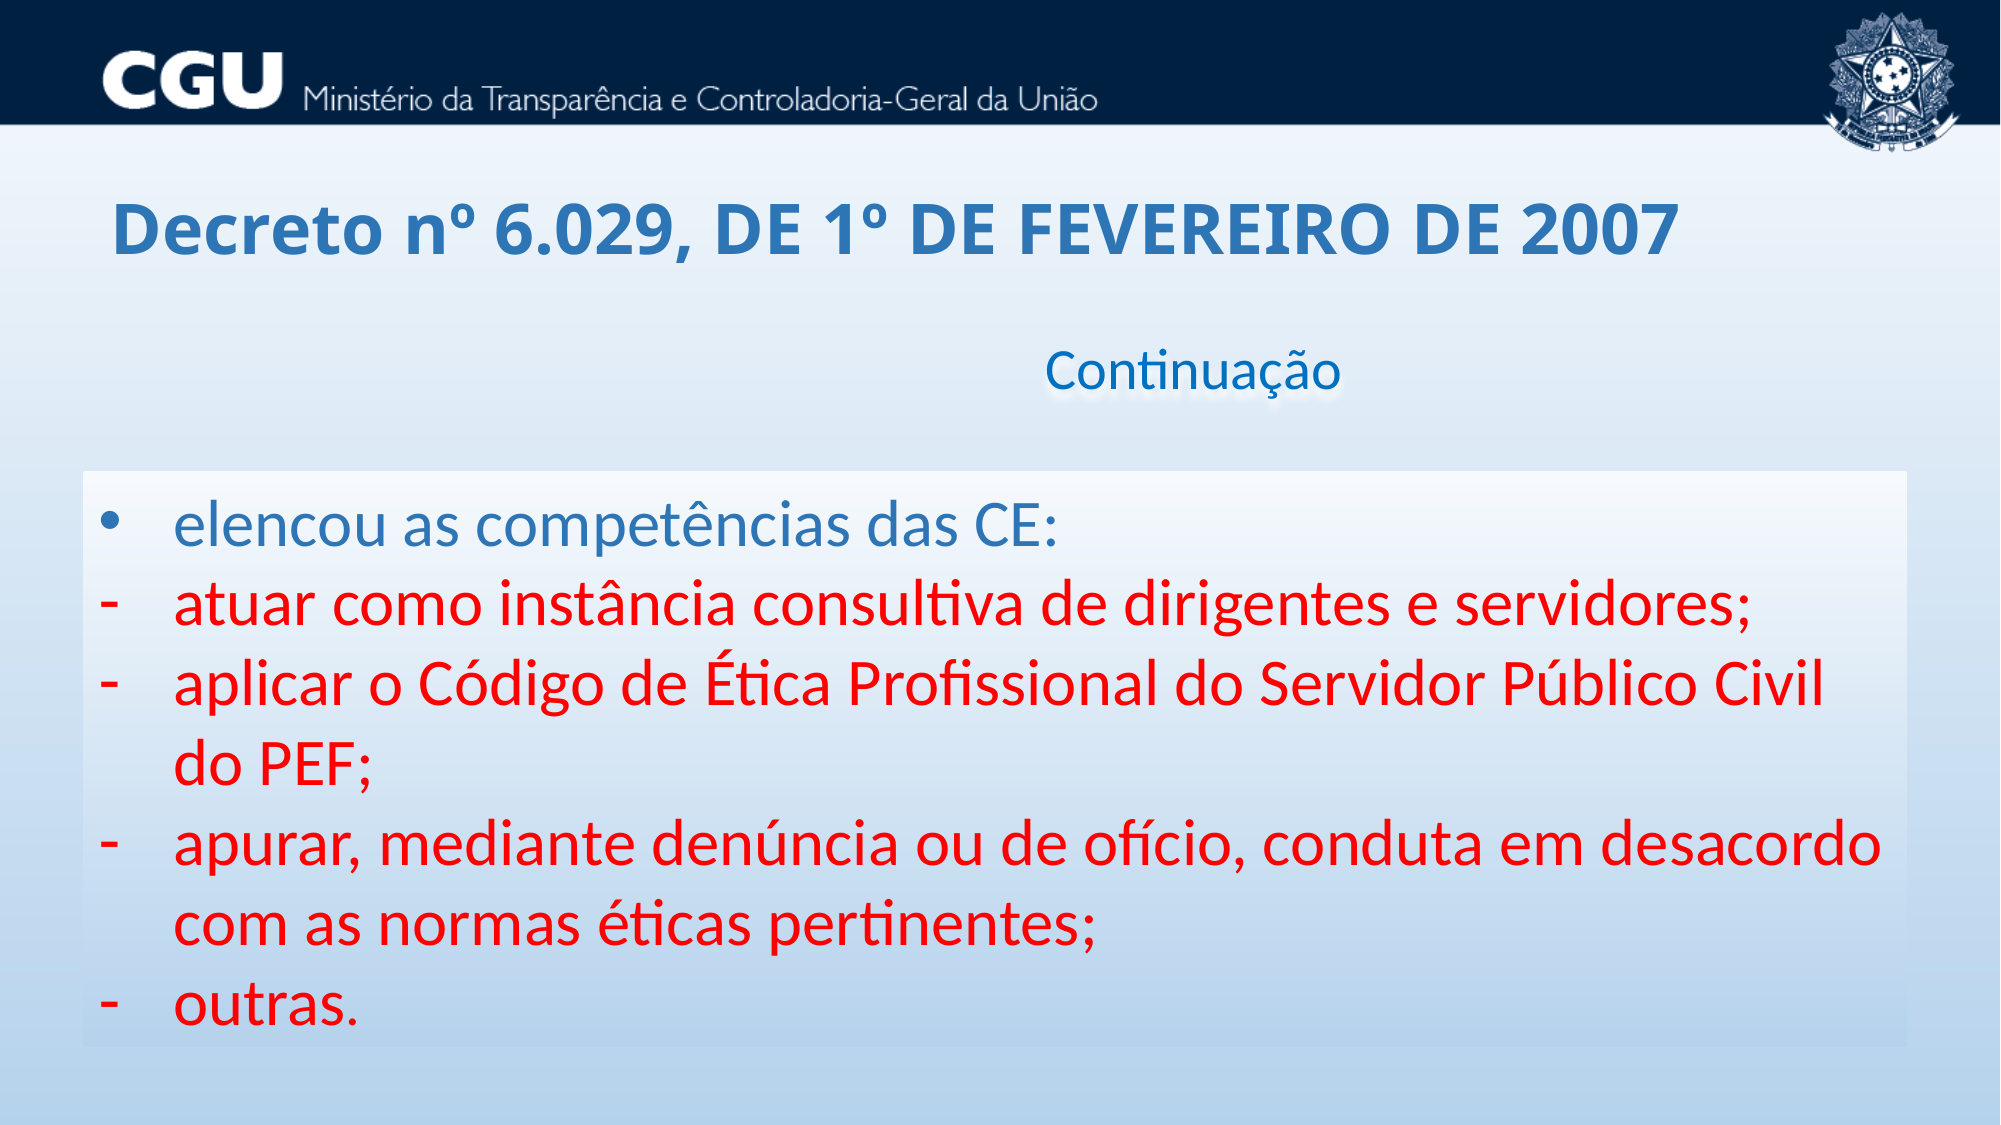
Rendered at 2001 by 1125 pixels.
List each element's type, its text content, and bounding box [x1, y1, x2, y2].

text_box Continuação [1030, 323, 1491, 409]
text_box elencou as competências das CE: atuar como instância consultiva de dirigentes e servidores; aplicar o Código de Ética Profissional do Servidor Público Civil do PEF; apurar, mediante denúncia ou de ofício, conduta em desacordo com as normas éticas pertinentes; outras. [83, 471, 1907, 1047]
picture [0, 0, 2001, 1125]
text_box Decreto nº 6.029, DE 1º DE FEVEREIRO DE 2007 [93, 178, 1700, 302]
